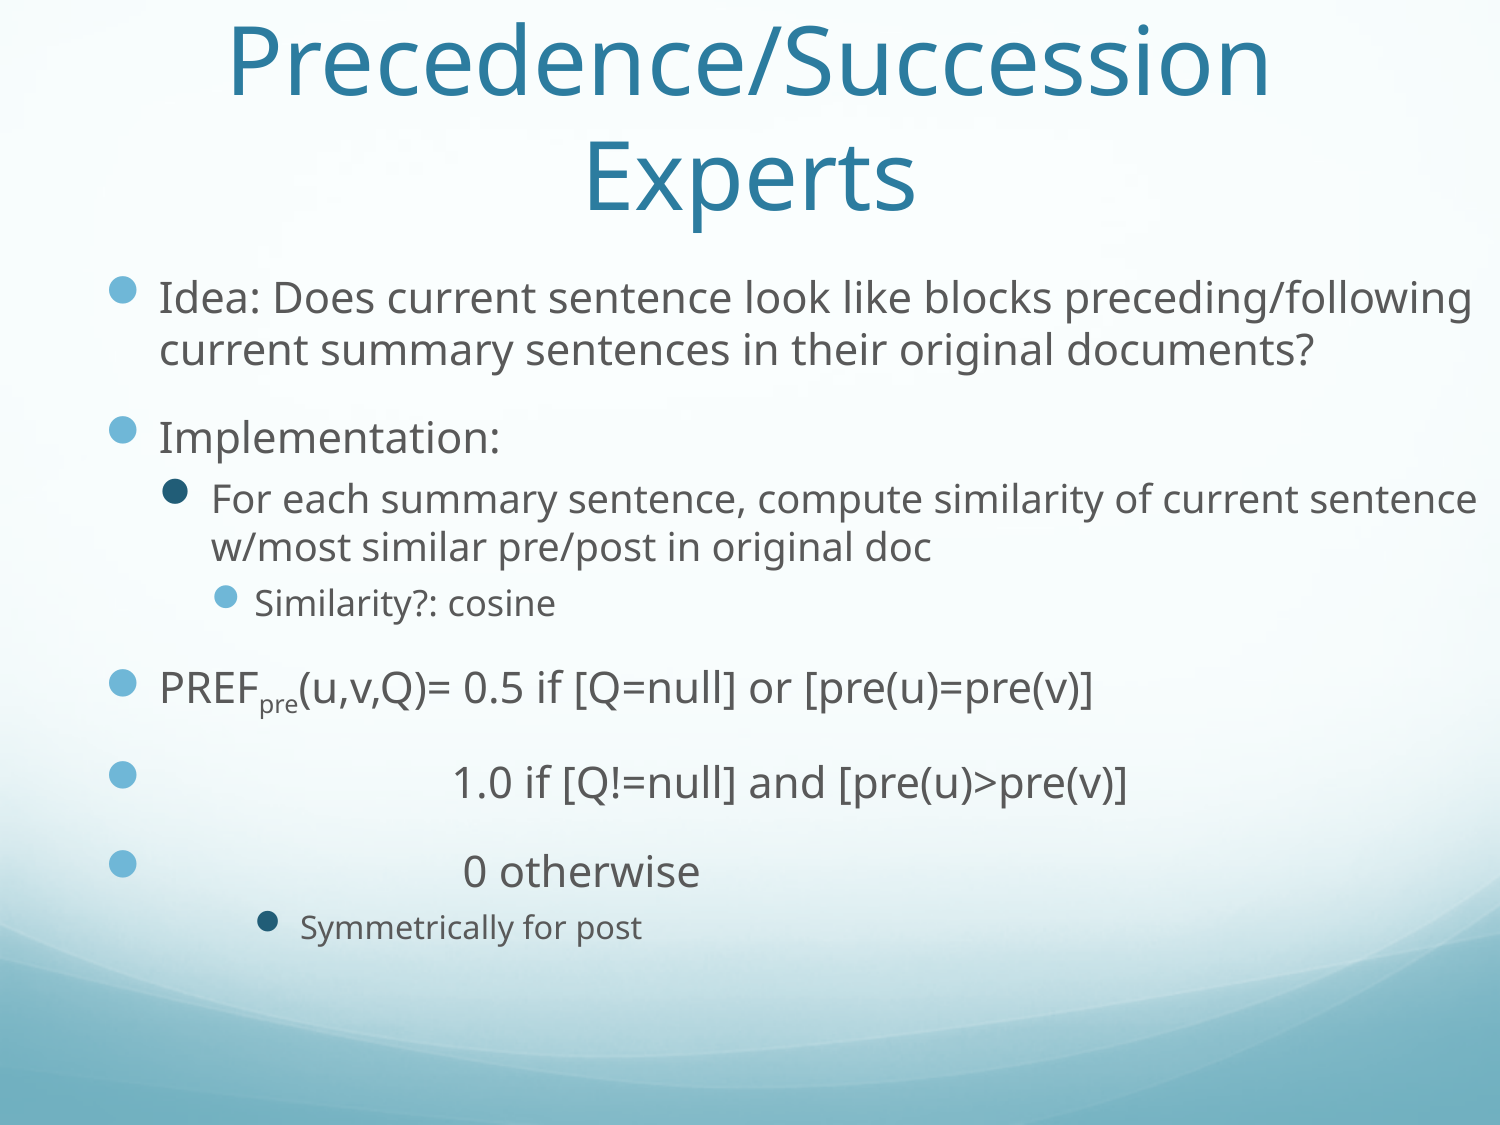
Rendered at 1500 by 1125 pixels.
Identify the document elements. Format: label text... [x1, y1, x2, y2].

list Idea: Does current sentence look like blocks preceding/following current summary sentences in their original documents? Implementation: For each summary sentence, compute similarity of current sentence w/most similar pre/post in original doc Similarity?: cosine PREFpre(u,v,Q)= 0.5 if [Q=null] or [pre(u)=pre(v)] 1.0 if [Q!=null] and [pre(u)>pre(v)] 0 otherwise Symmetrically for post [90, 262, 1500, 975]
title Precedence/Succession Experts [90, 17, 1410, 237]
